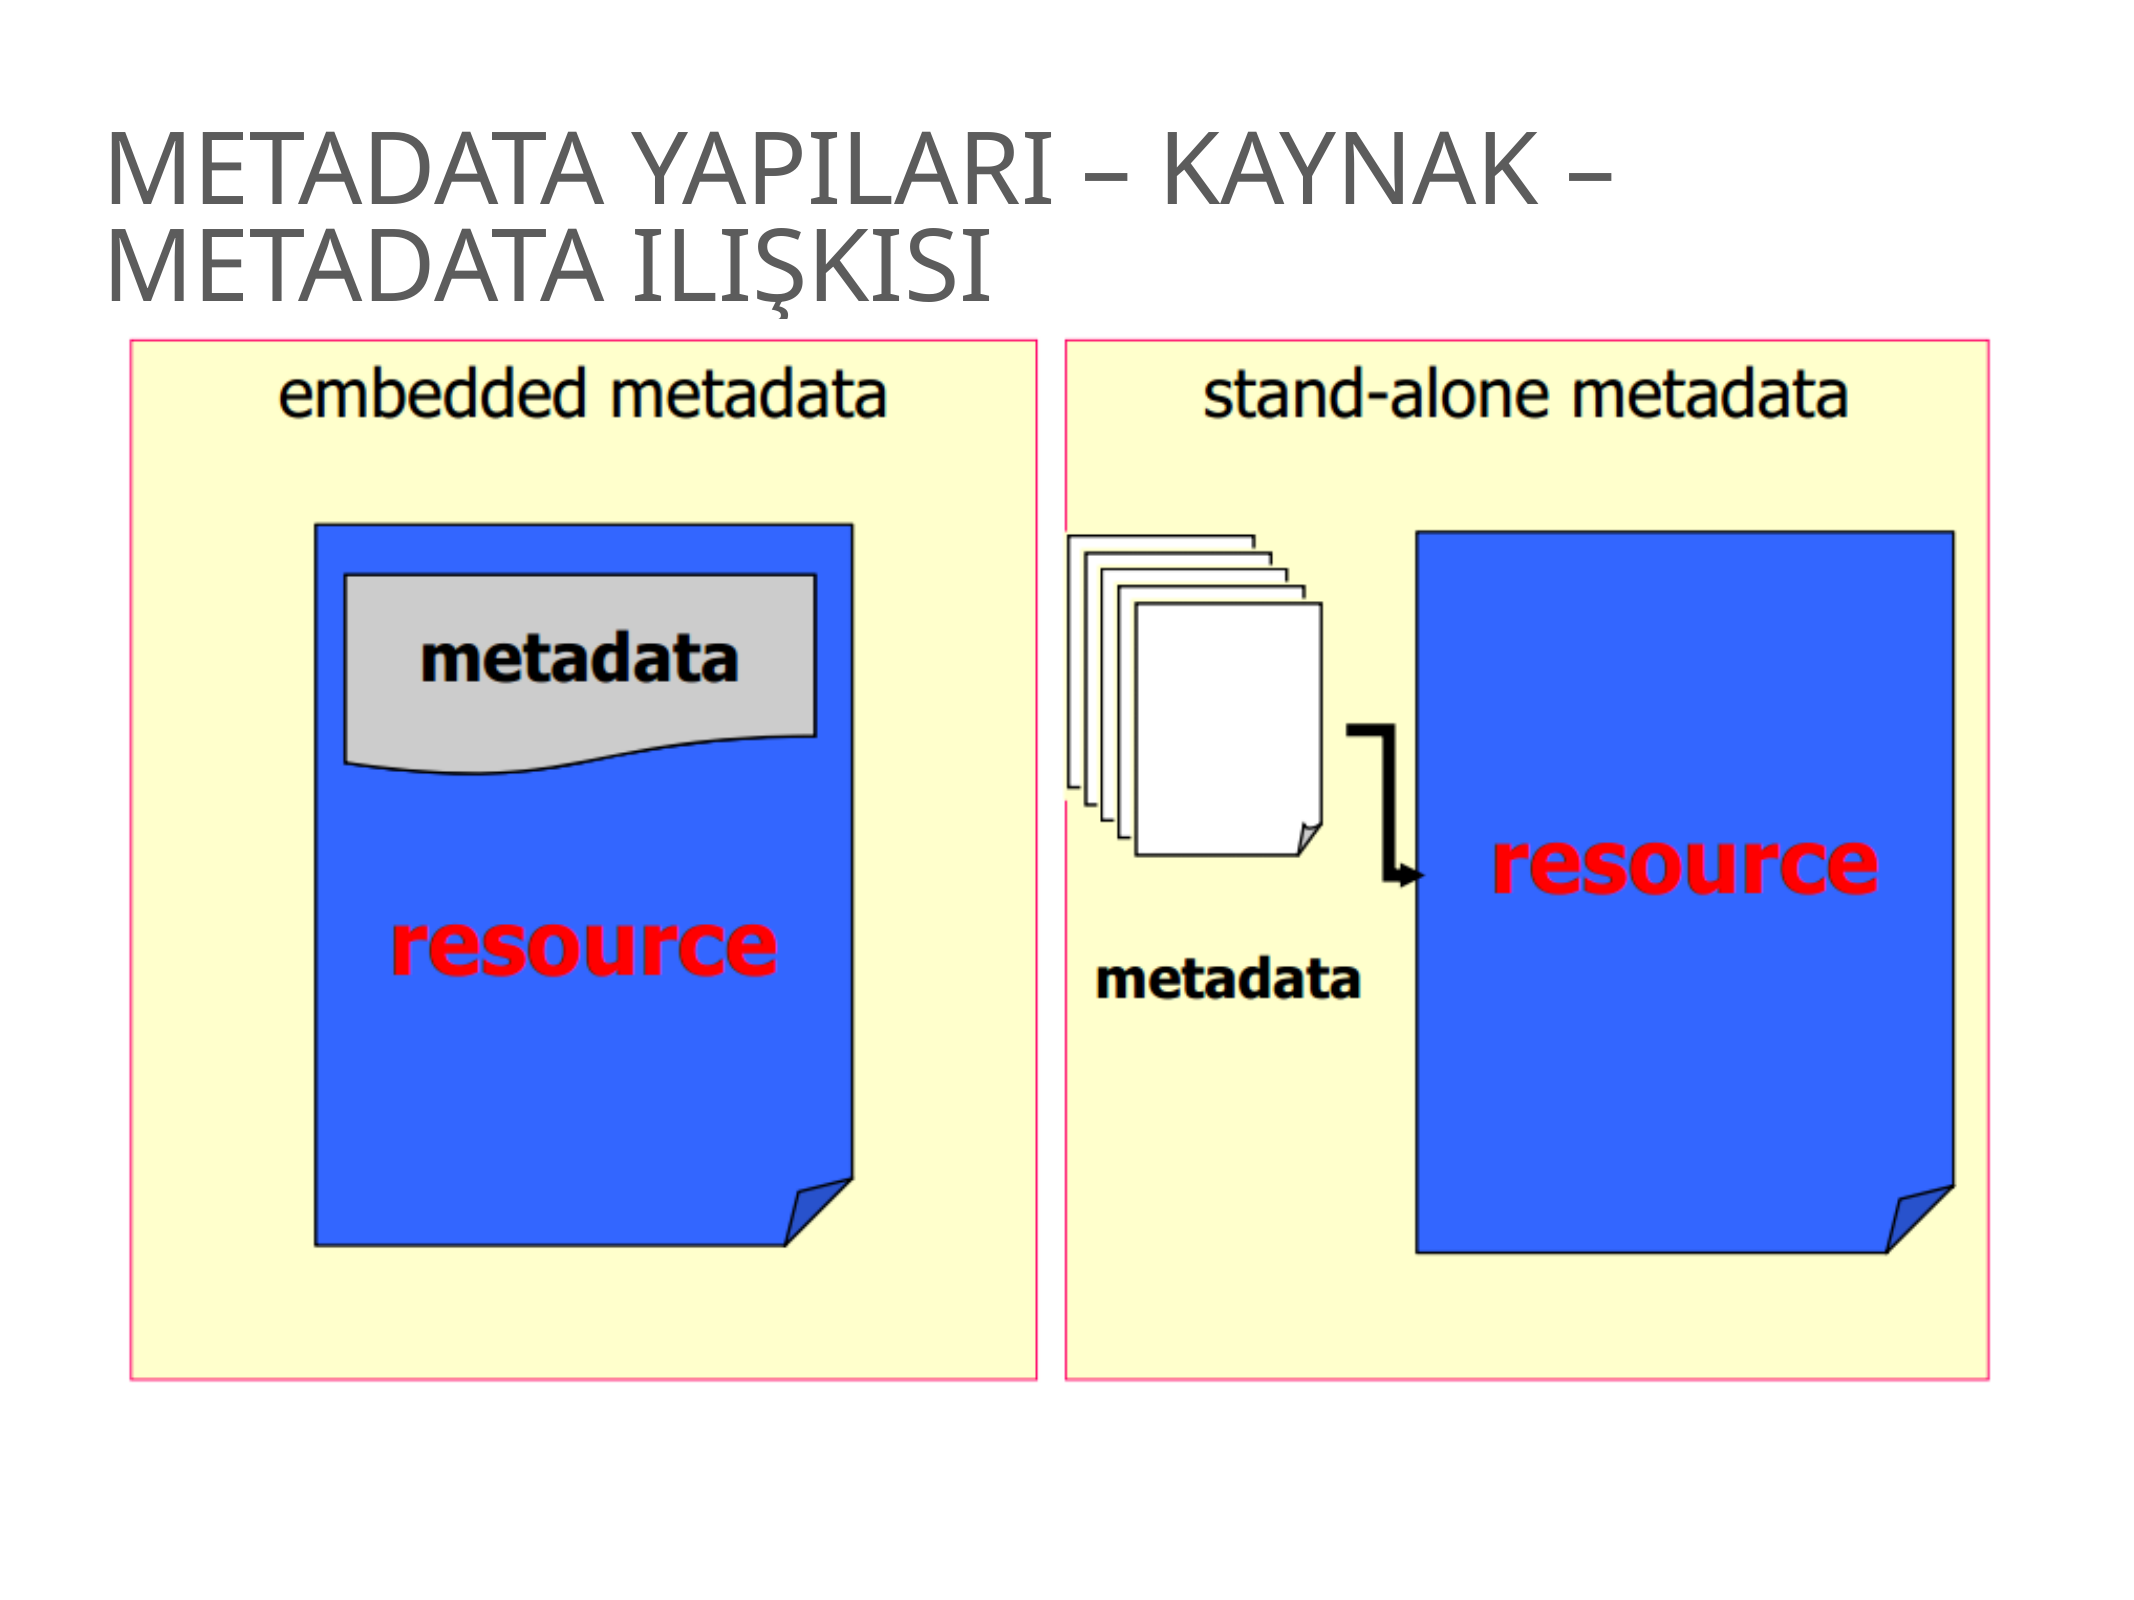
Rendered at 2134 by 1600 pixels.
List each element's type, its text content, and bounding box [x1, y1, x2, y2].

title Metadata Yapıları – Kaynak – metadata ilişkisi [93, 118, 2041, 238]
picture [109, 319, 2024, 1397]
